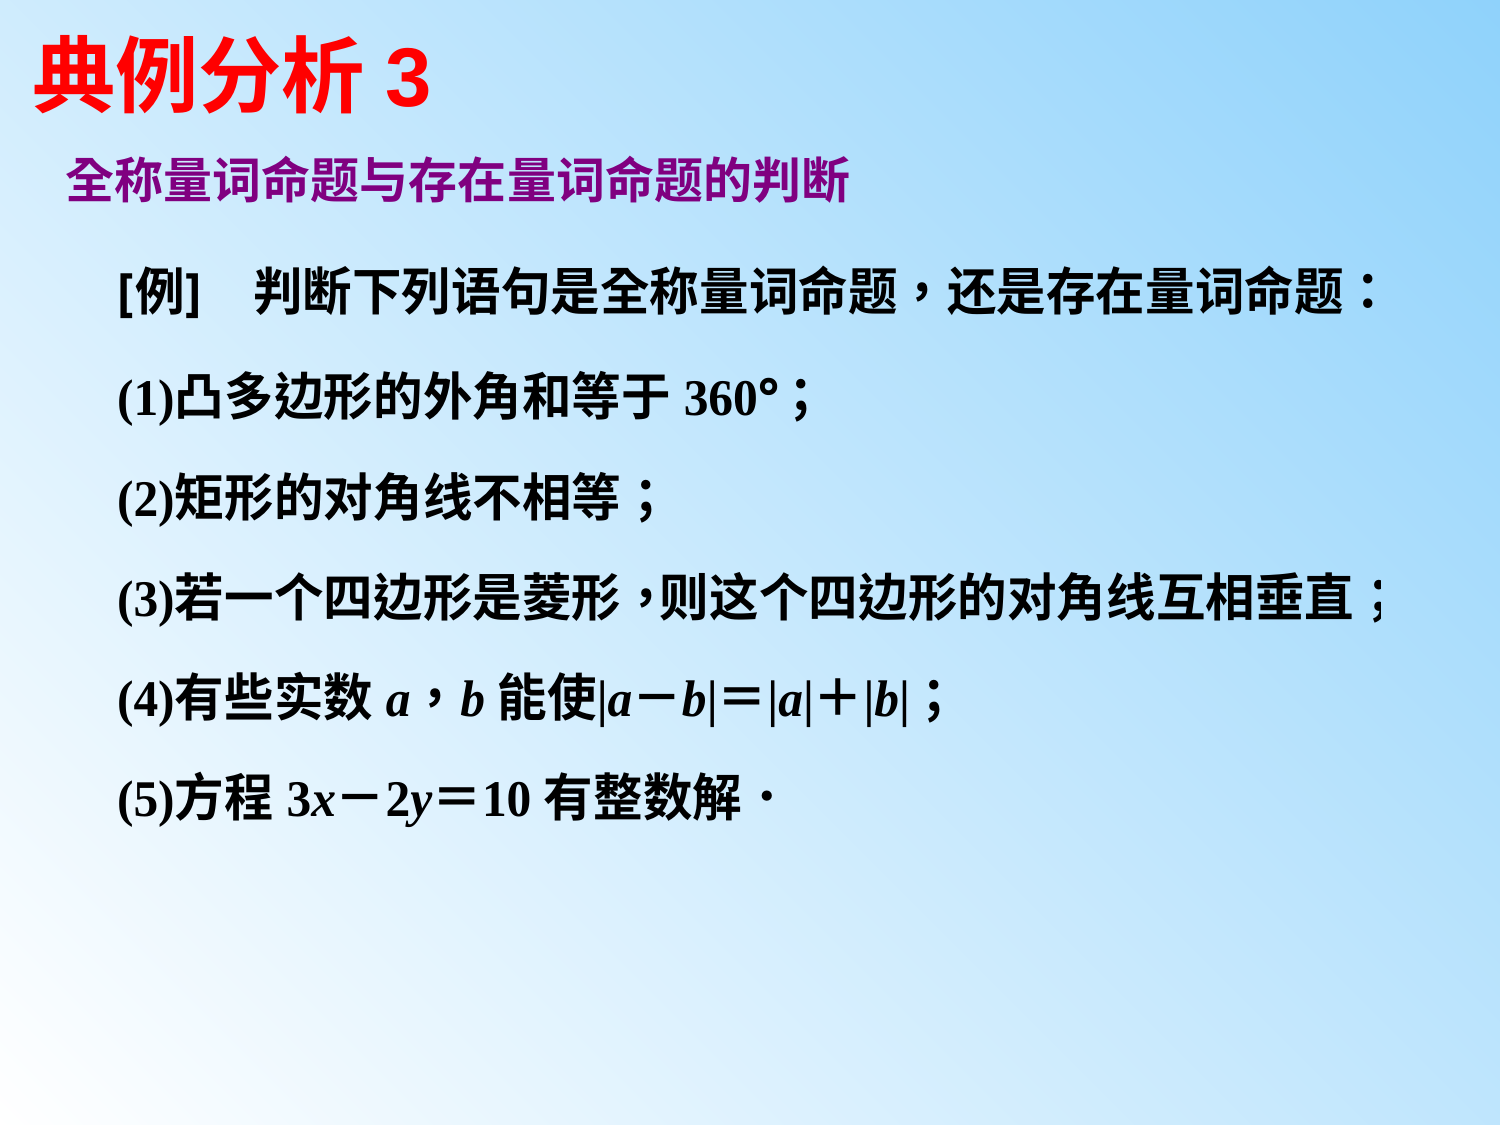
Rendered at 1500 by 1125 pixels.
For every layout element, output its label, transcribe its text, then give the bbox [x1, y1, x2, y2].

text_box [64, 148, 912, 255]
text_box 典例分析3 [17, 16, 456, 131]
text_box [17, 255, 1381, 865]
